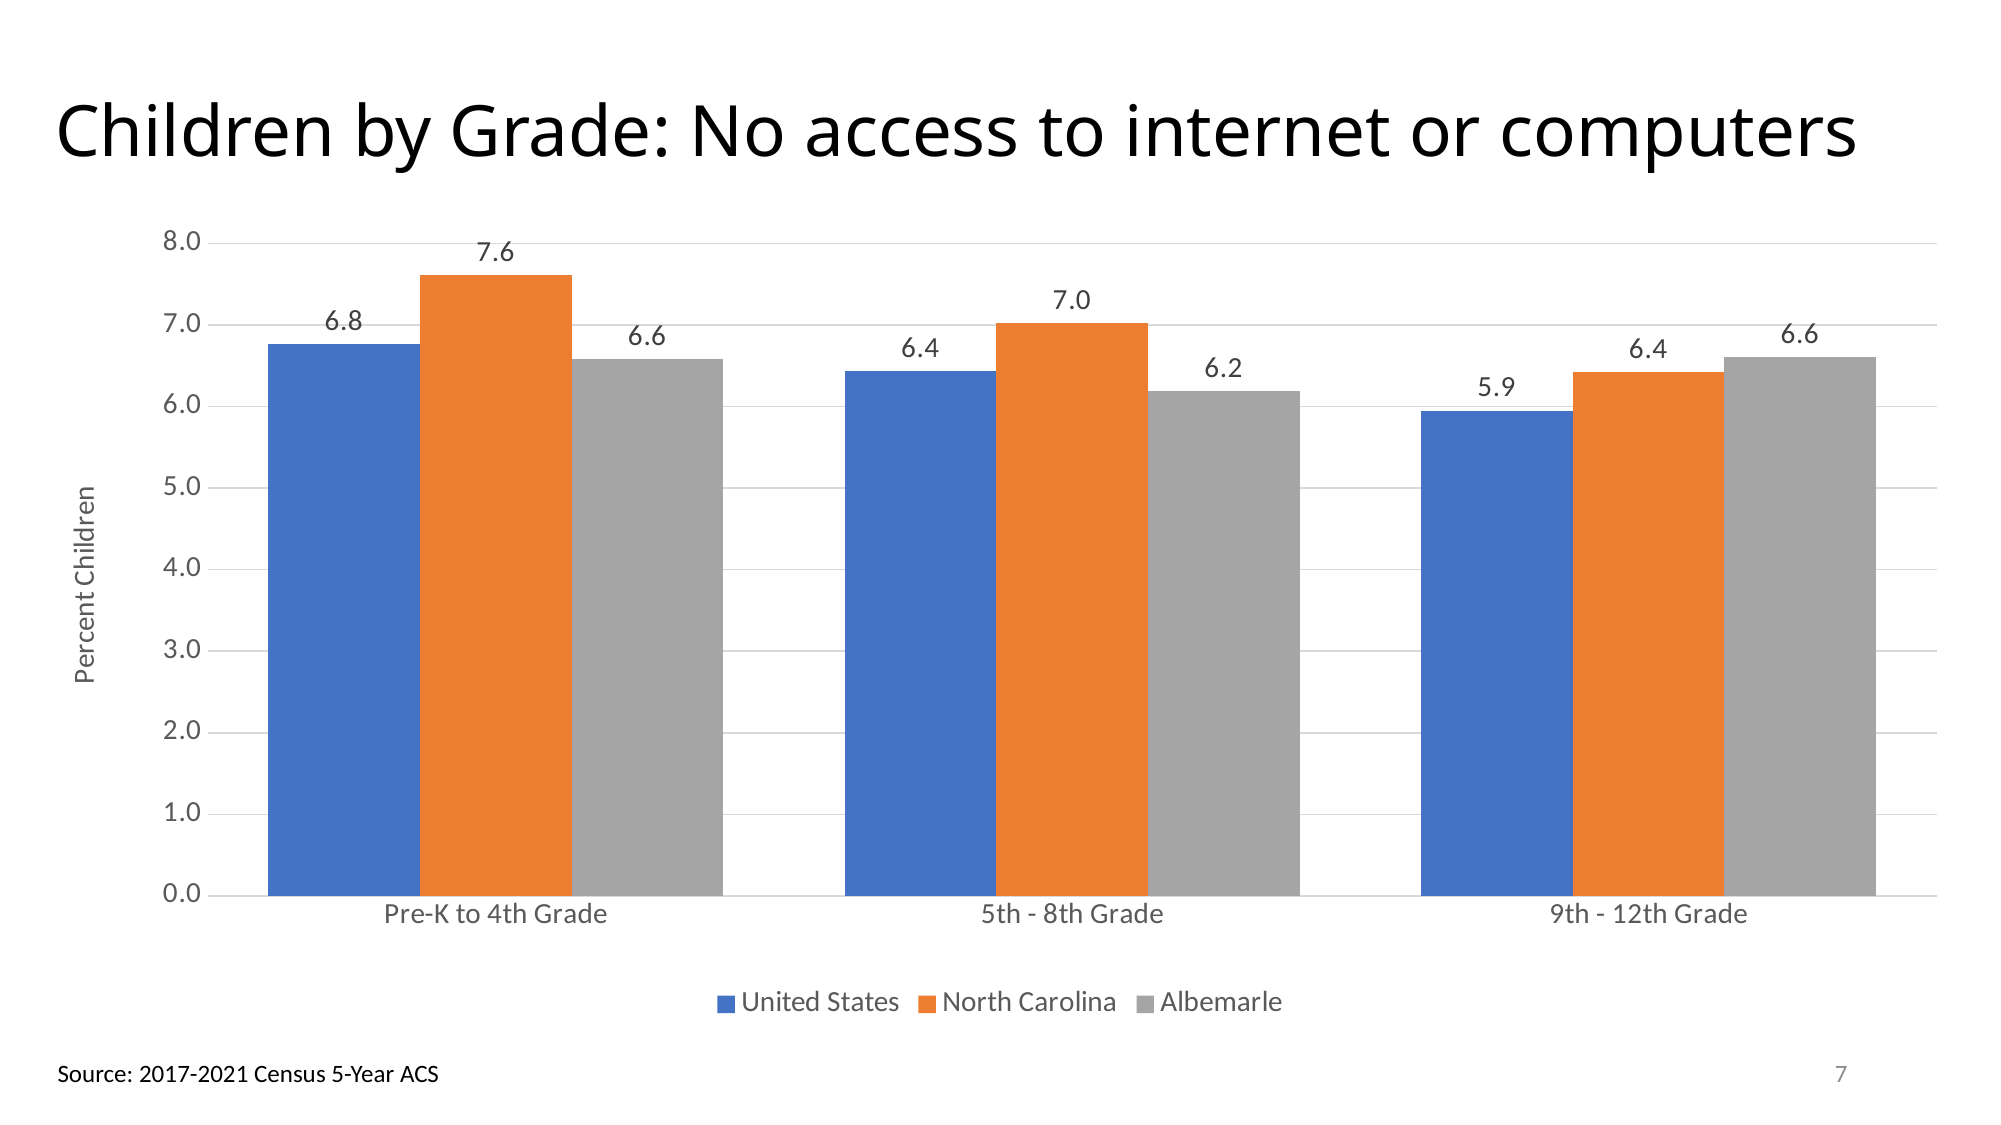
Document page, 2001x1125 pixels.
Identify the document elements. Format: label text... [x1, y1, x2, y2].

slide_number 7 [1412, 1042, 1863, 1103]
title Children by Grade: No access to internet or computers [40, 51, 1955, 214]
text_box Source: 2017-2021 Census 5-Year ACS [42, 1049, 455, 1095]
chart [40, 214, 1960, 1026]
